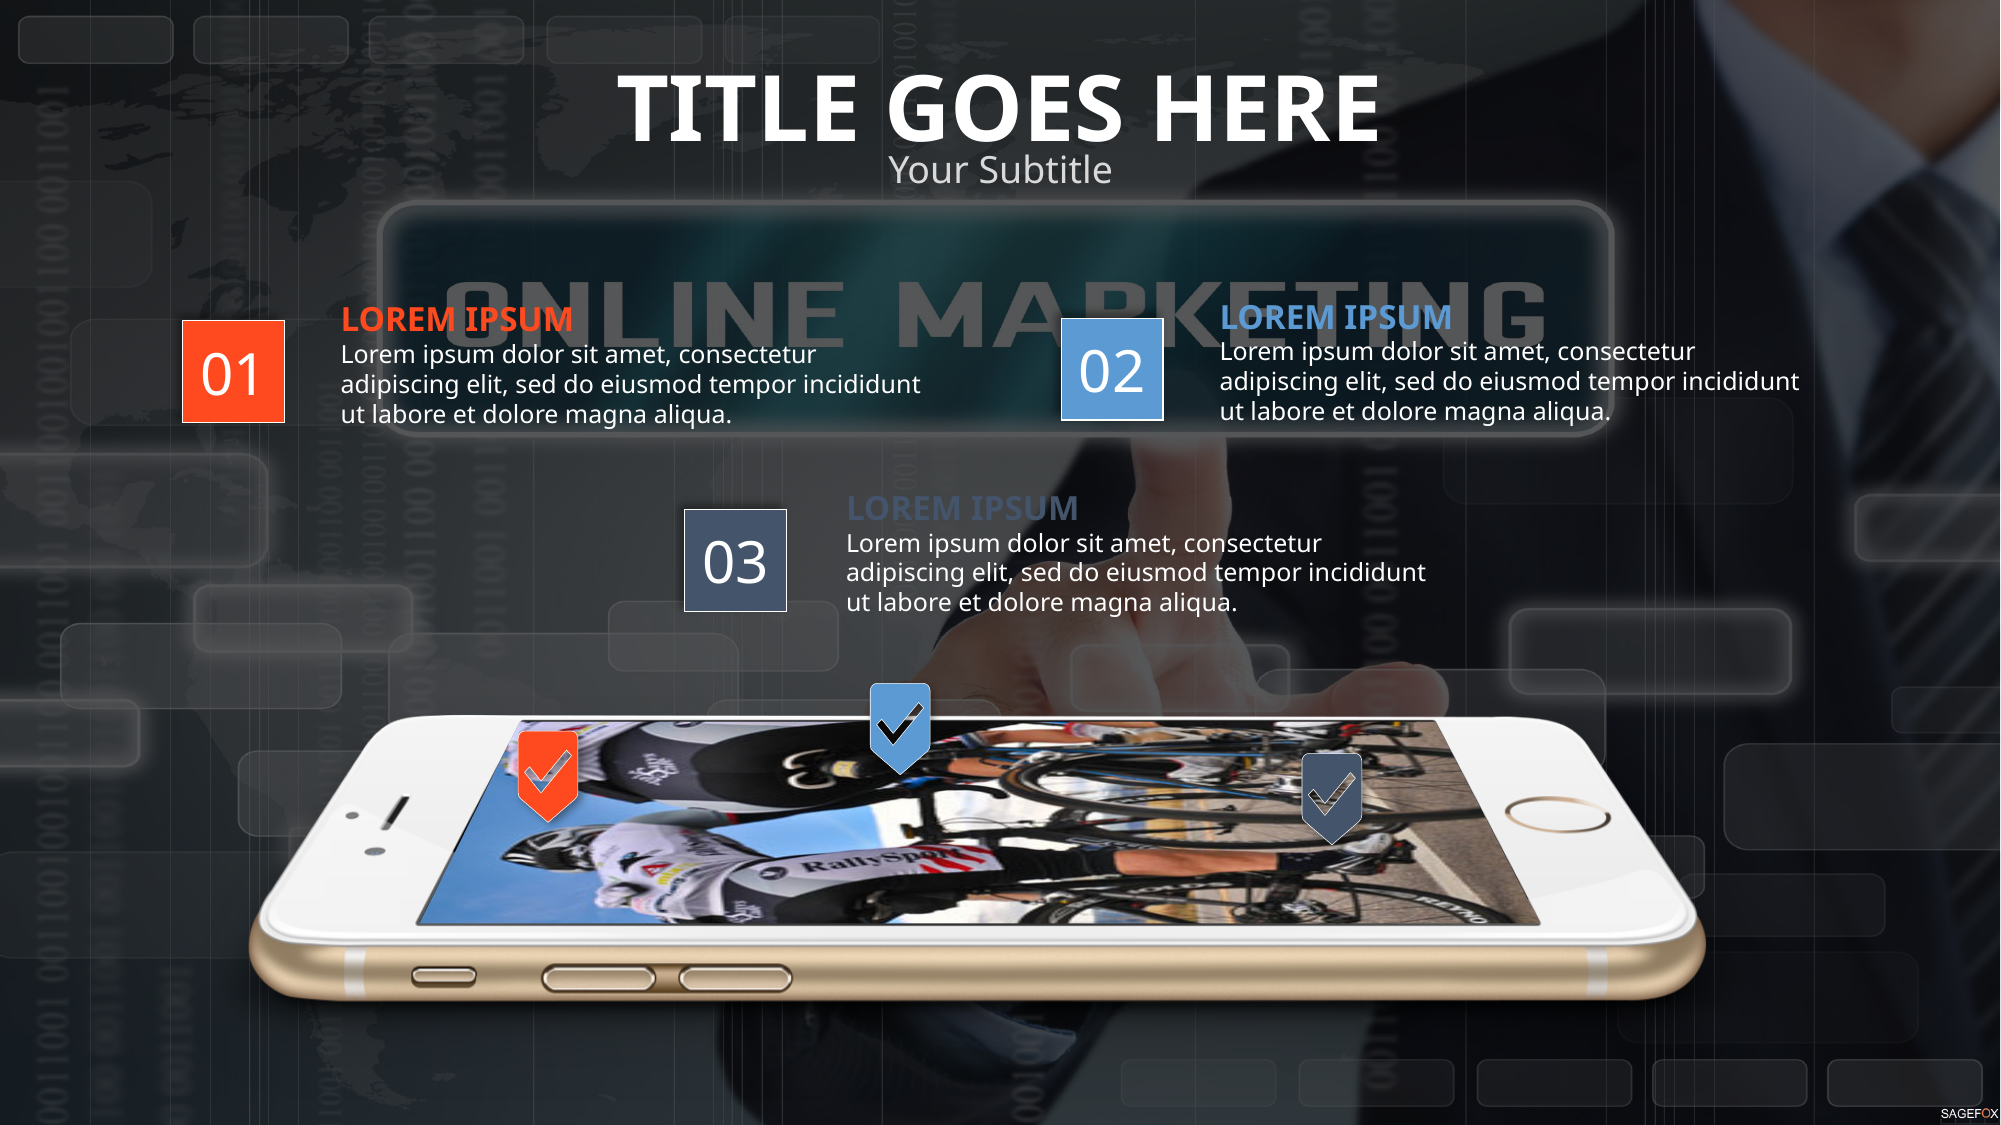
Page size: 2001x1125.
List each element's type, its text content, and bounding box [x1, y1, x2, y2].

text_box 02 [1060, 317, 1164, 421]
text_box 03 [683, 508, 787, 560]
text_box LOREM IPSUM Lorem ipsum dolor sit amet, consectetur adipiscing elit, sed do eiusmod tempor incididunt ut labore et dolore magna aliqua. [330, 293, 937, 434]
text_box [548, 42, 1452, 199]
picture [0, 0, 2001, 1125]
text_box LOREM IPSUM Lorem ipsum dolor sit amet, consectetur adipiscing elit, sed do eiusmod tempor incididunt ut labore et dolore magna aliqua. [1209, 290, 1815, 431]
text_box 01 [181, 320, 285, 424]
text_box LOREM IPSUM Lorem ipsum dolor sit amet, consectetur adipiscing elit, sed do eiusmod tempor incididunt ut labore et dolore magna aliqua. [836, 482, 1442, 560]
